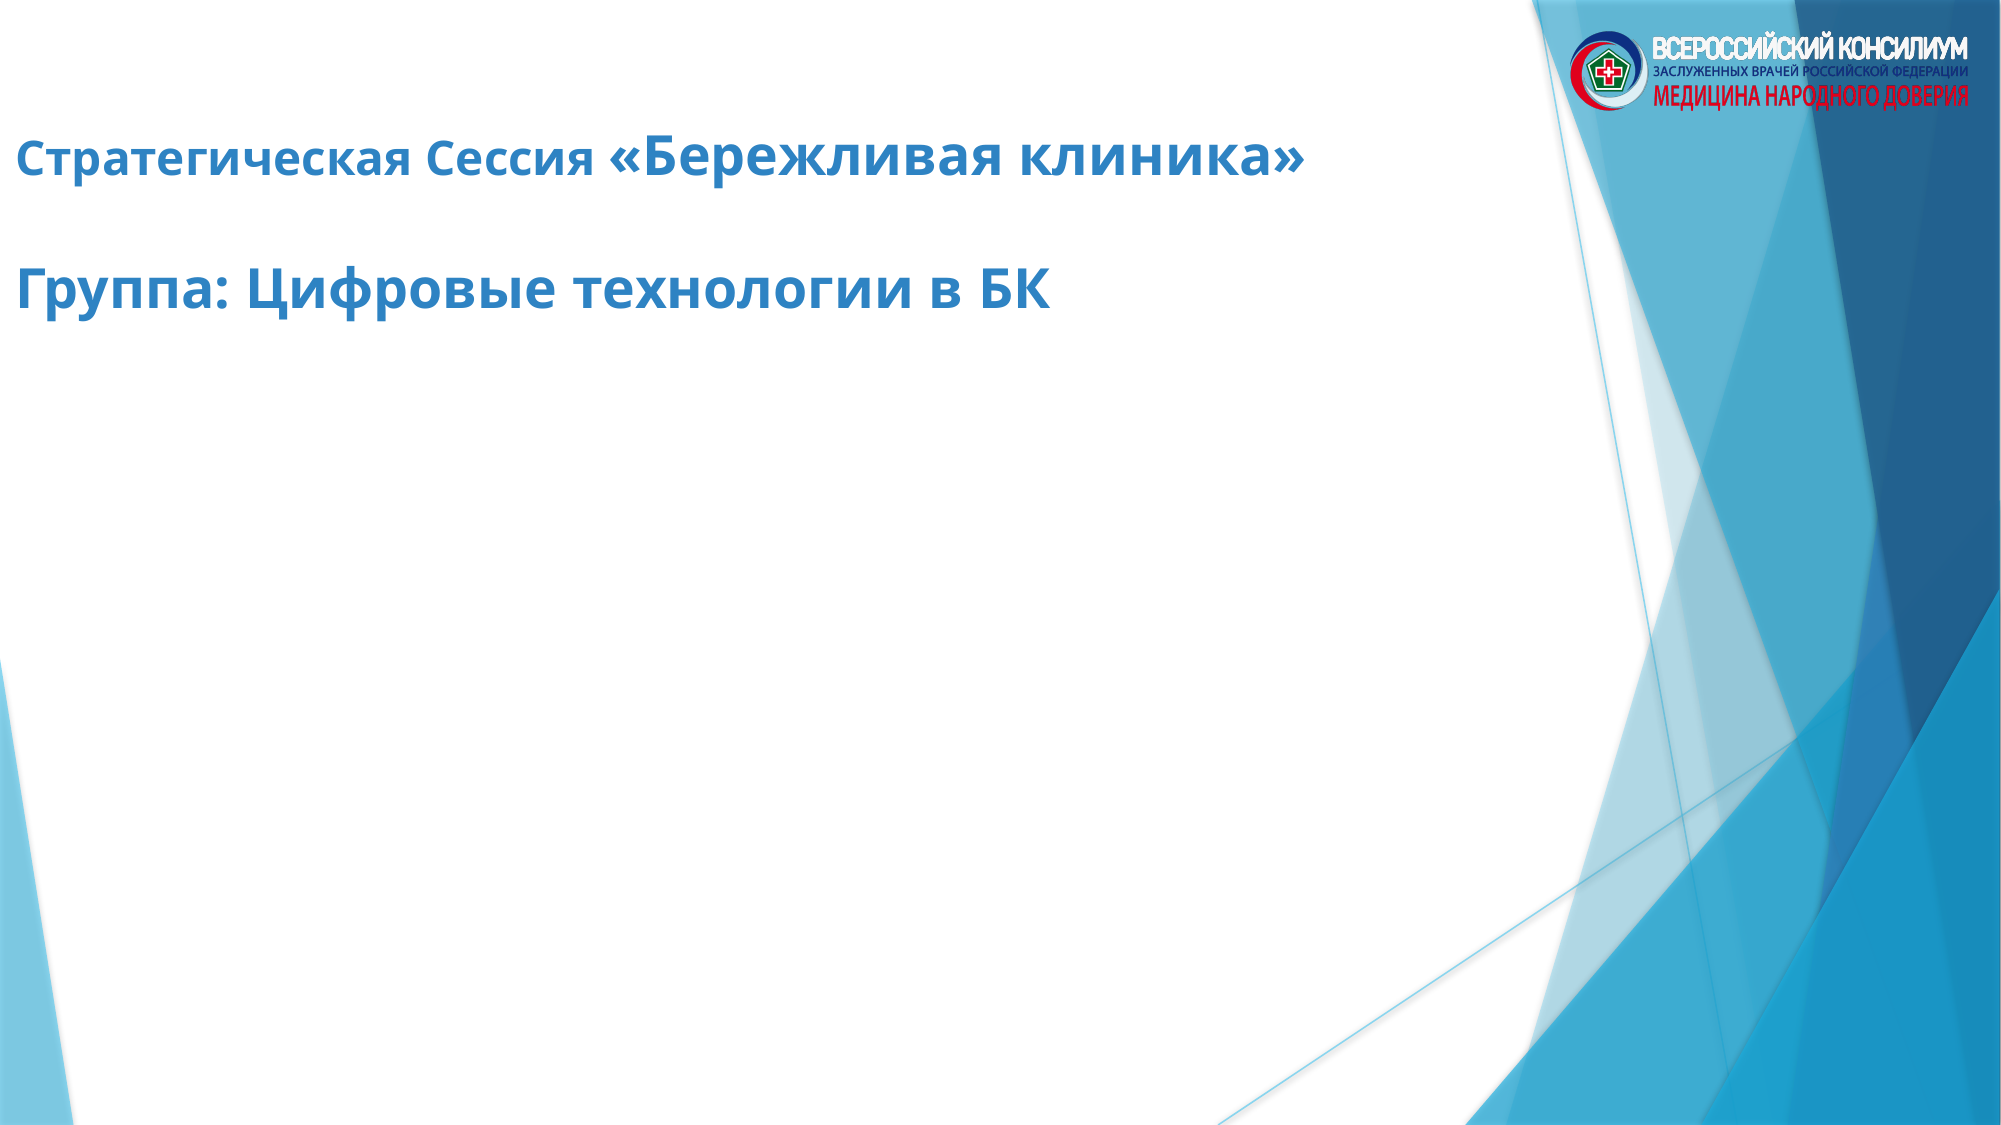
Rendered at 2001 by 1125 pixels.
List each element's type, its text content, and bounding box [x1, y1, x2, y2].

picture [1570, 31, 1969, 114]
title Стратегическая Сессия «Бережливая клиника» Группа: Цифровые технологии в БК [0, 112, 2000, 330]
list [137, 411, 1863, 1073]
